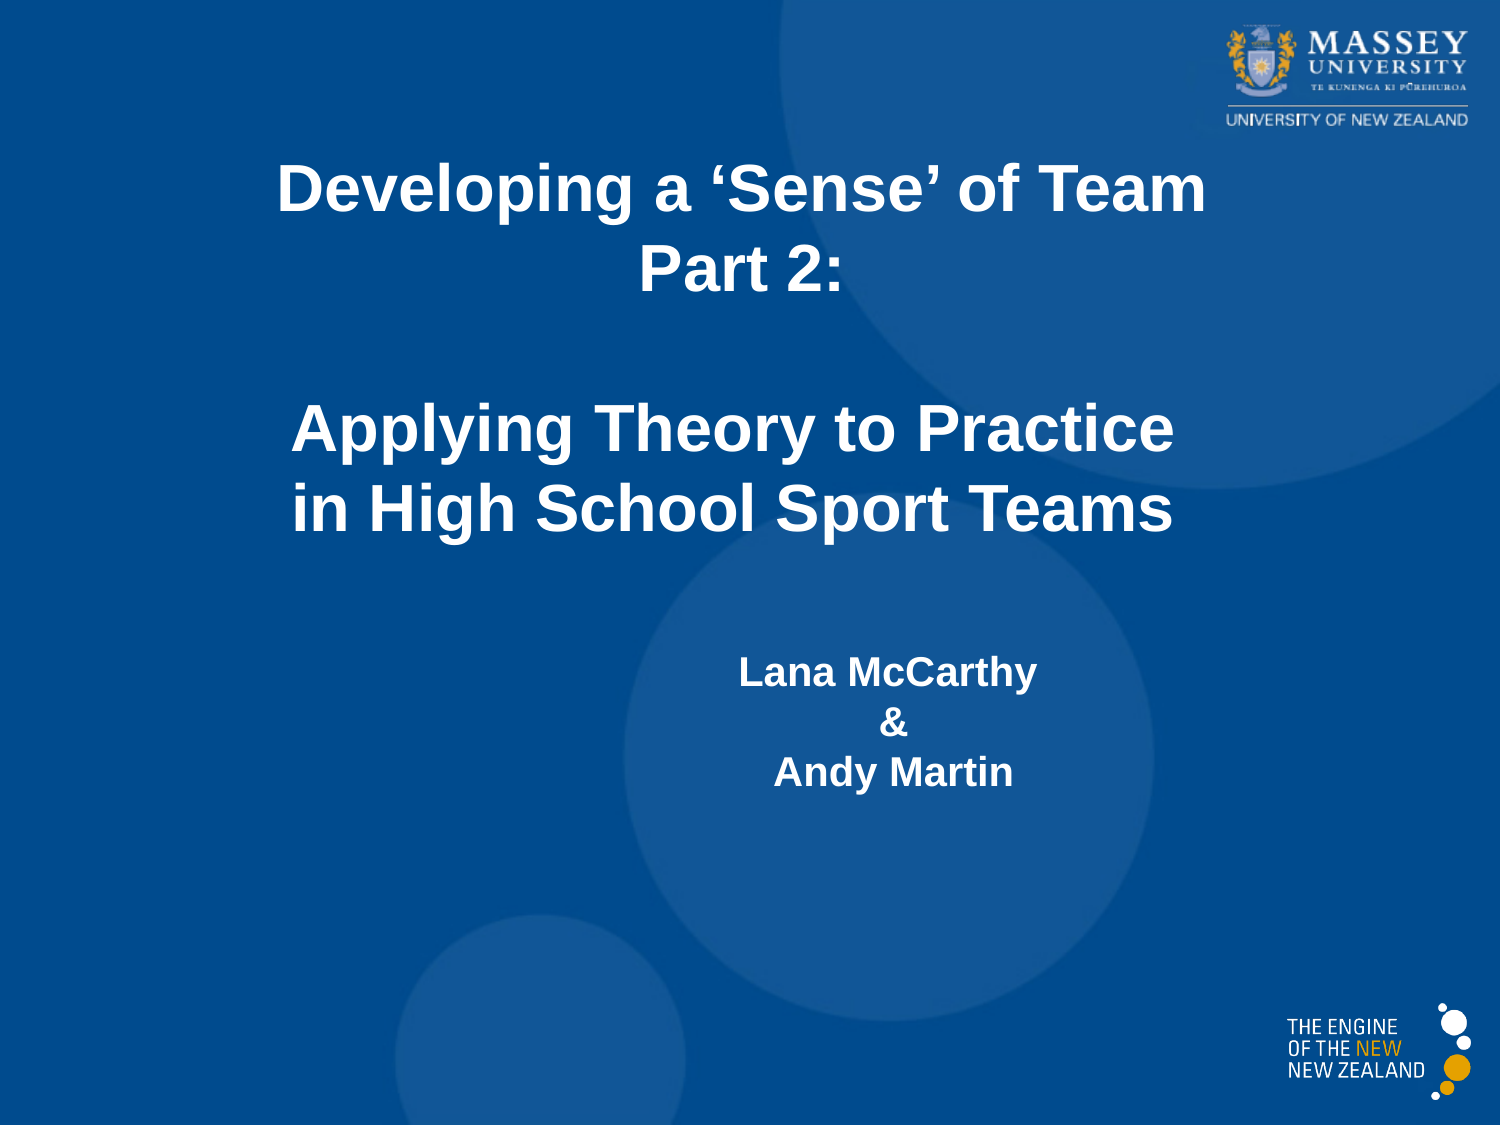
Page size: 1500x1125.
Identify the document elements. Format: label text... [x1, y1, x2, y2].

picture [0, 0, 1500, 1125]
title Developing a ‘Sense’ of Team Part 2: Applying Theory to Practice in High School Sport Teams [37, 137, 1448, 379]
subtitle Lana McCarthy & Andy Martin [312, 637, 1475, 925]
